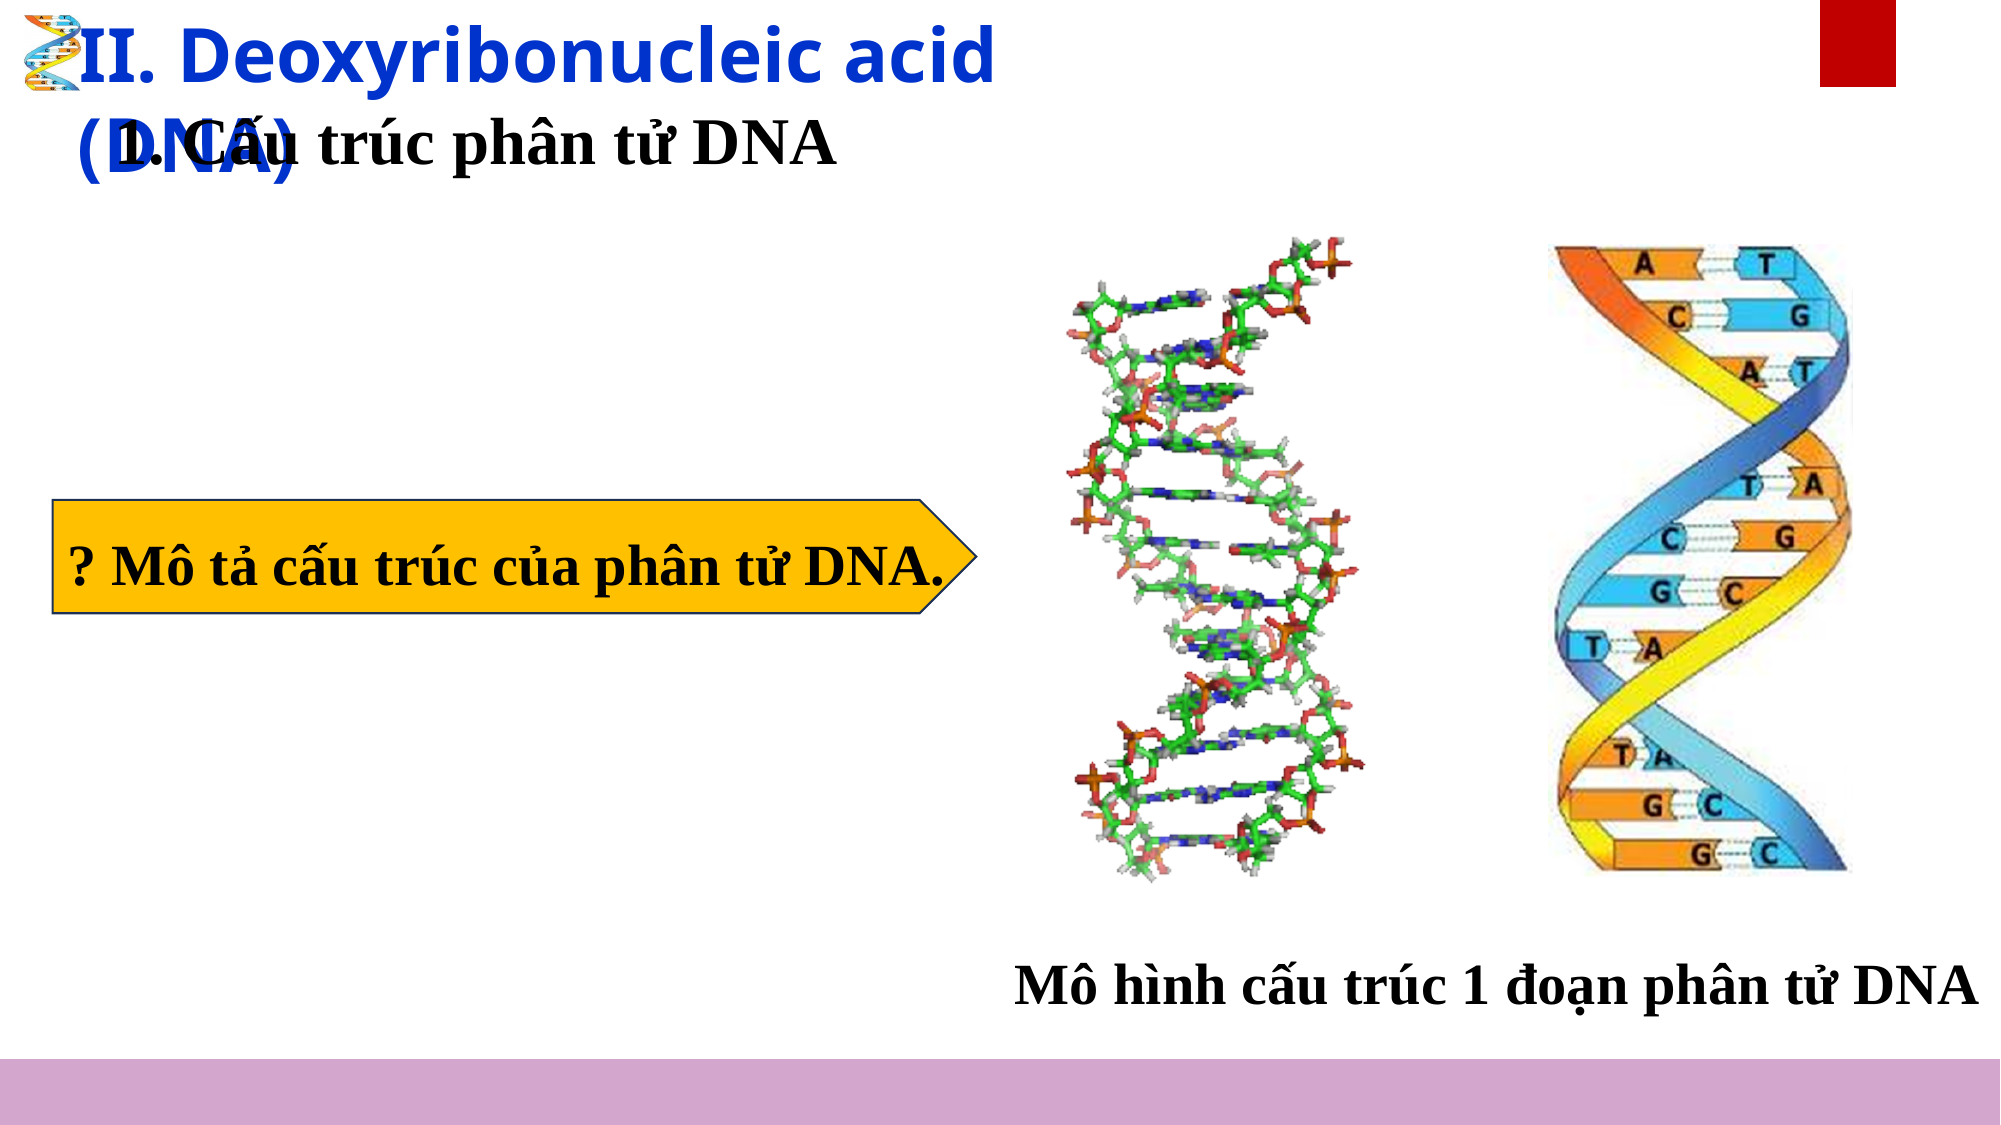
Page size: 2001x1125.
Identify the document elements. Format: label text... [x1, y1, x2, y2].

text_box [52, 499, 990, 614]
text_box II. Deoxyribonucleic acid (DNA) [63, 0, 1208, 195]
picture [23, 15, 82, 91]
text_box Mô hình cấu trúc 1 đoạn phân tử DNA [999, 938, 2000, 1024]
text_box 1. Cấu trúc phân tử DNA [99, 90, 921, 186]
picture [976, 186, 1440, 961]
text_box [0, 1059, 2000, 1125]
picture [1548, 244, 1853, 877]
text_box [1820, 0, 1896, 87]
